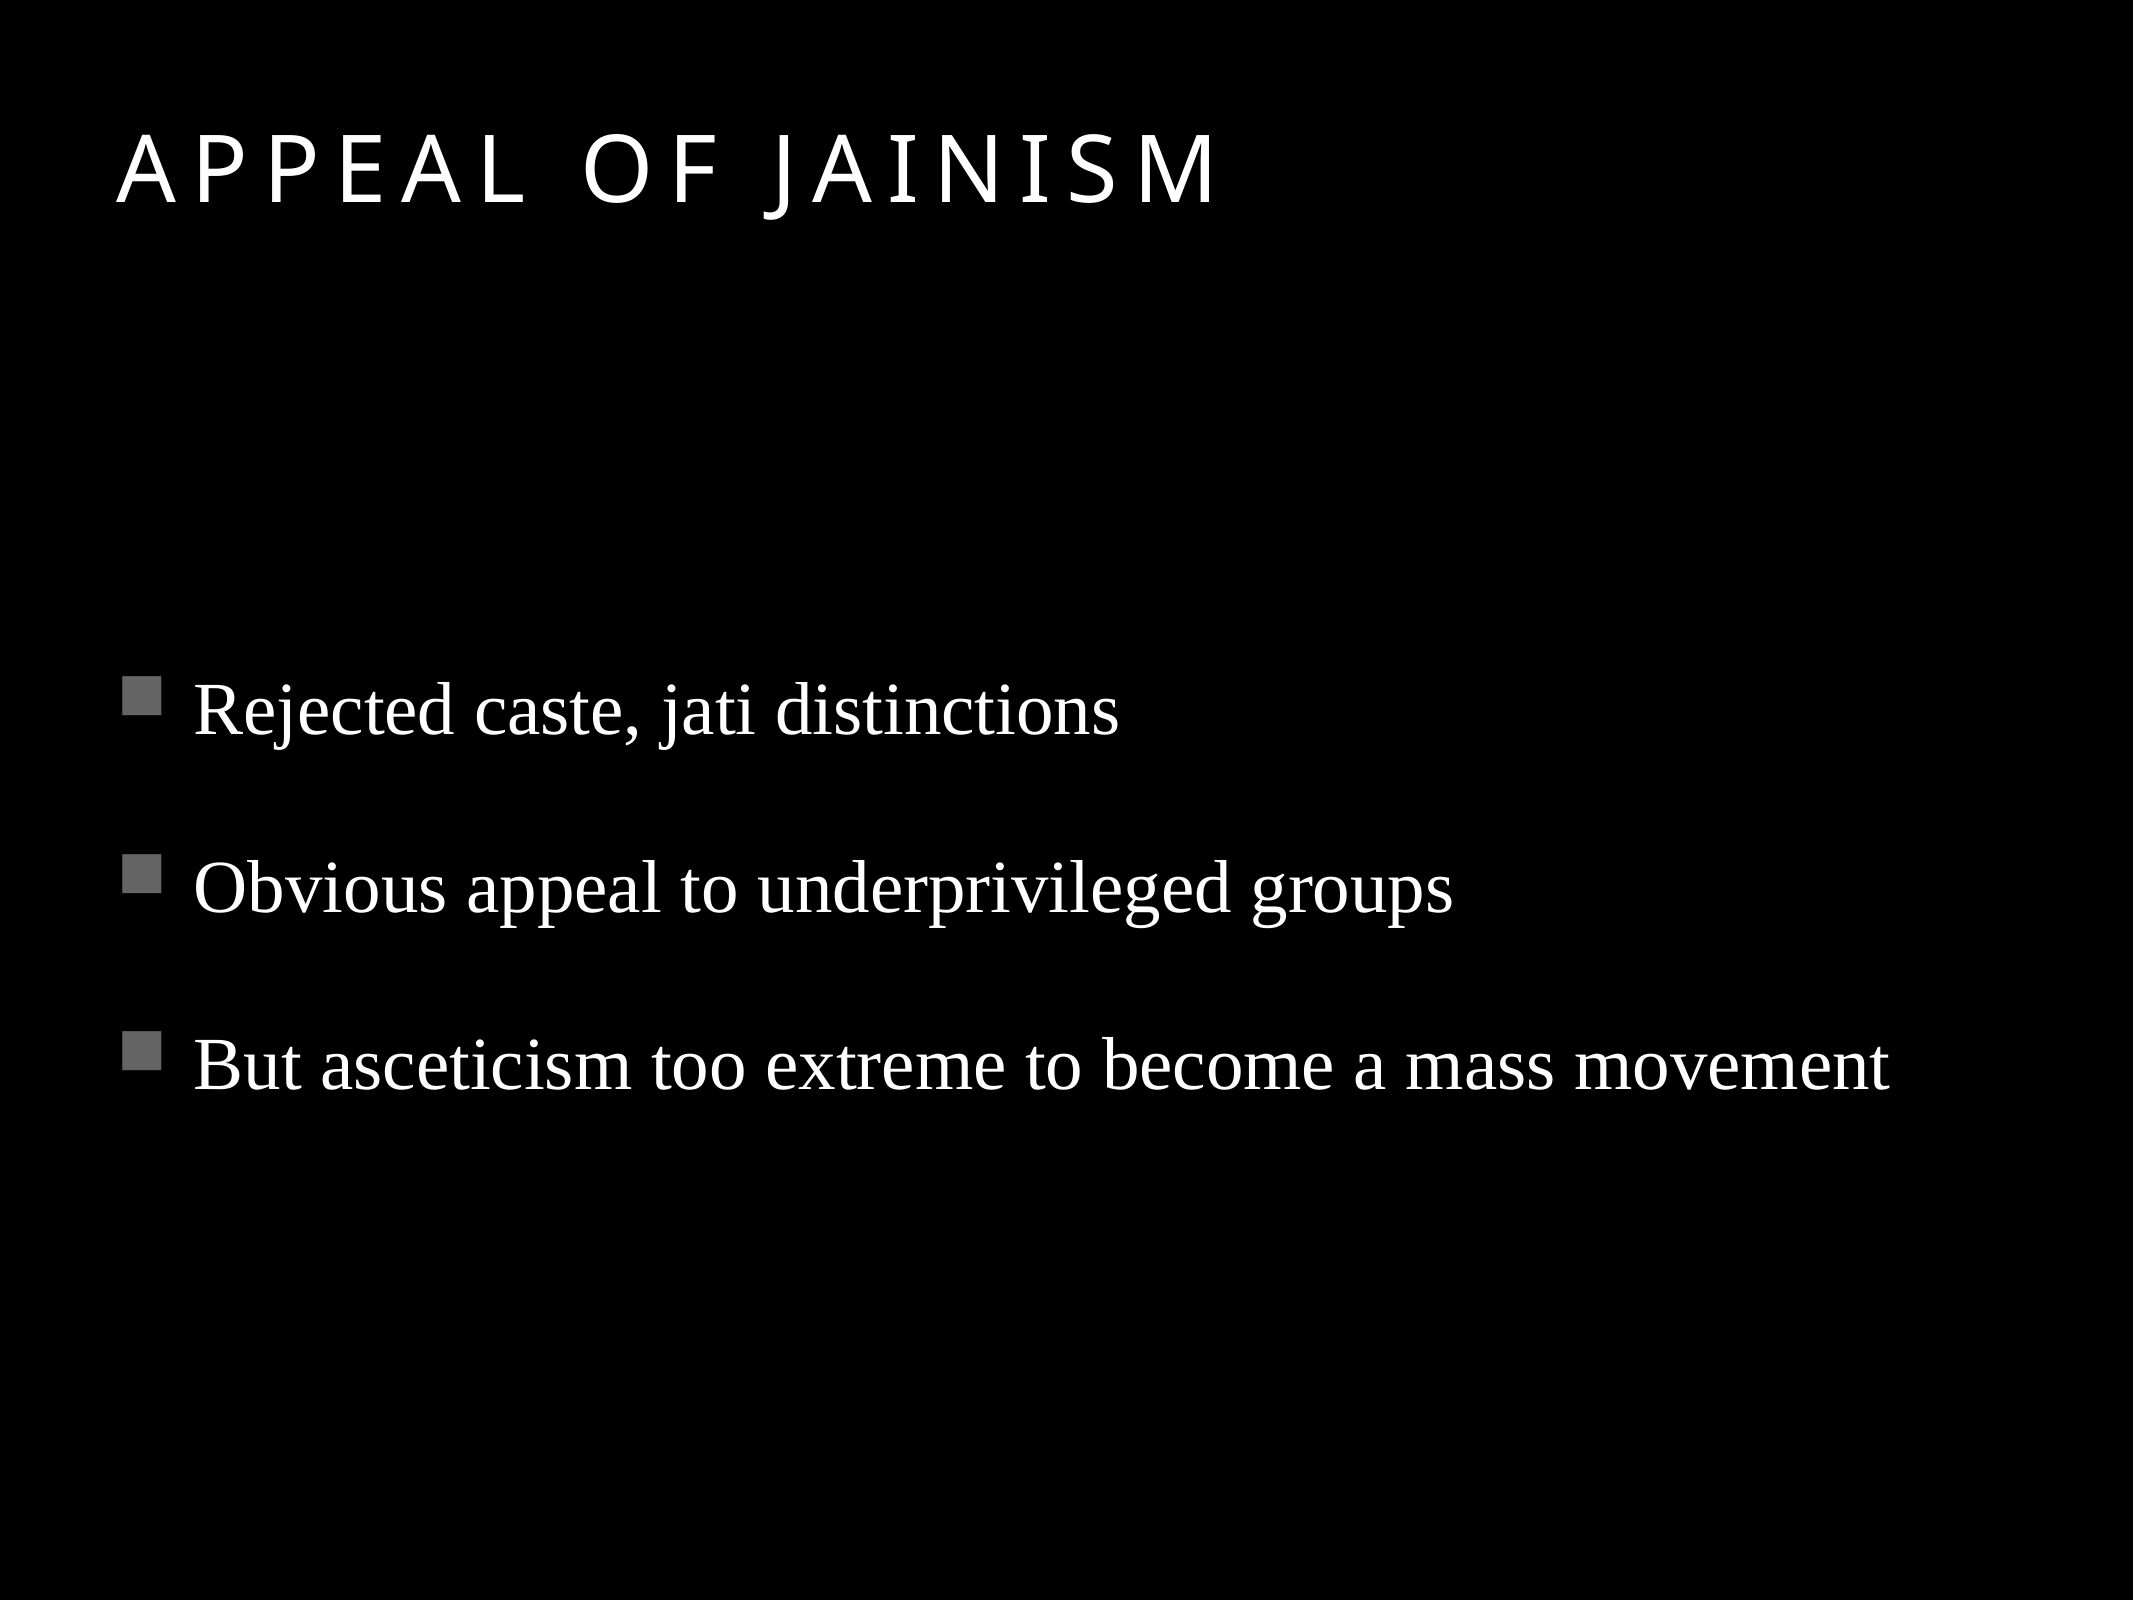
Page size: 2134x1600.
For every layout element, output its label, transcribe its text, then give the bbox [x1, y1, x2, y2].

title Appeal of Jainism [107, 99, 2026, 330]
list Rejected caste, jati distinctions Obvious appeal to underprivileged groups But asceticism too extreme to become a mass movement [107, 330, 2026, 1434]
